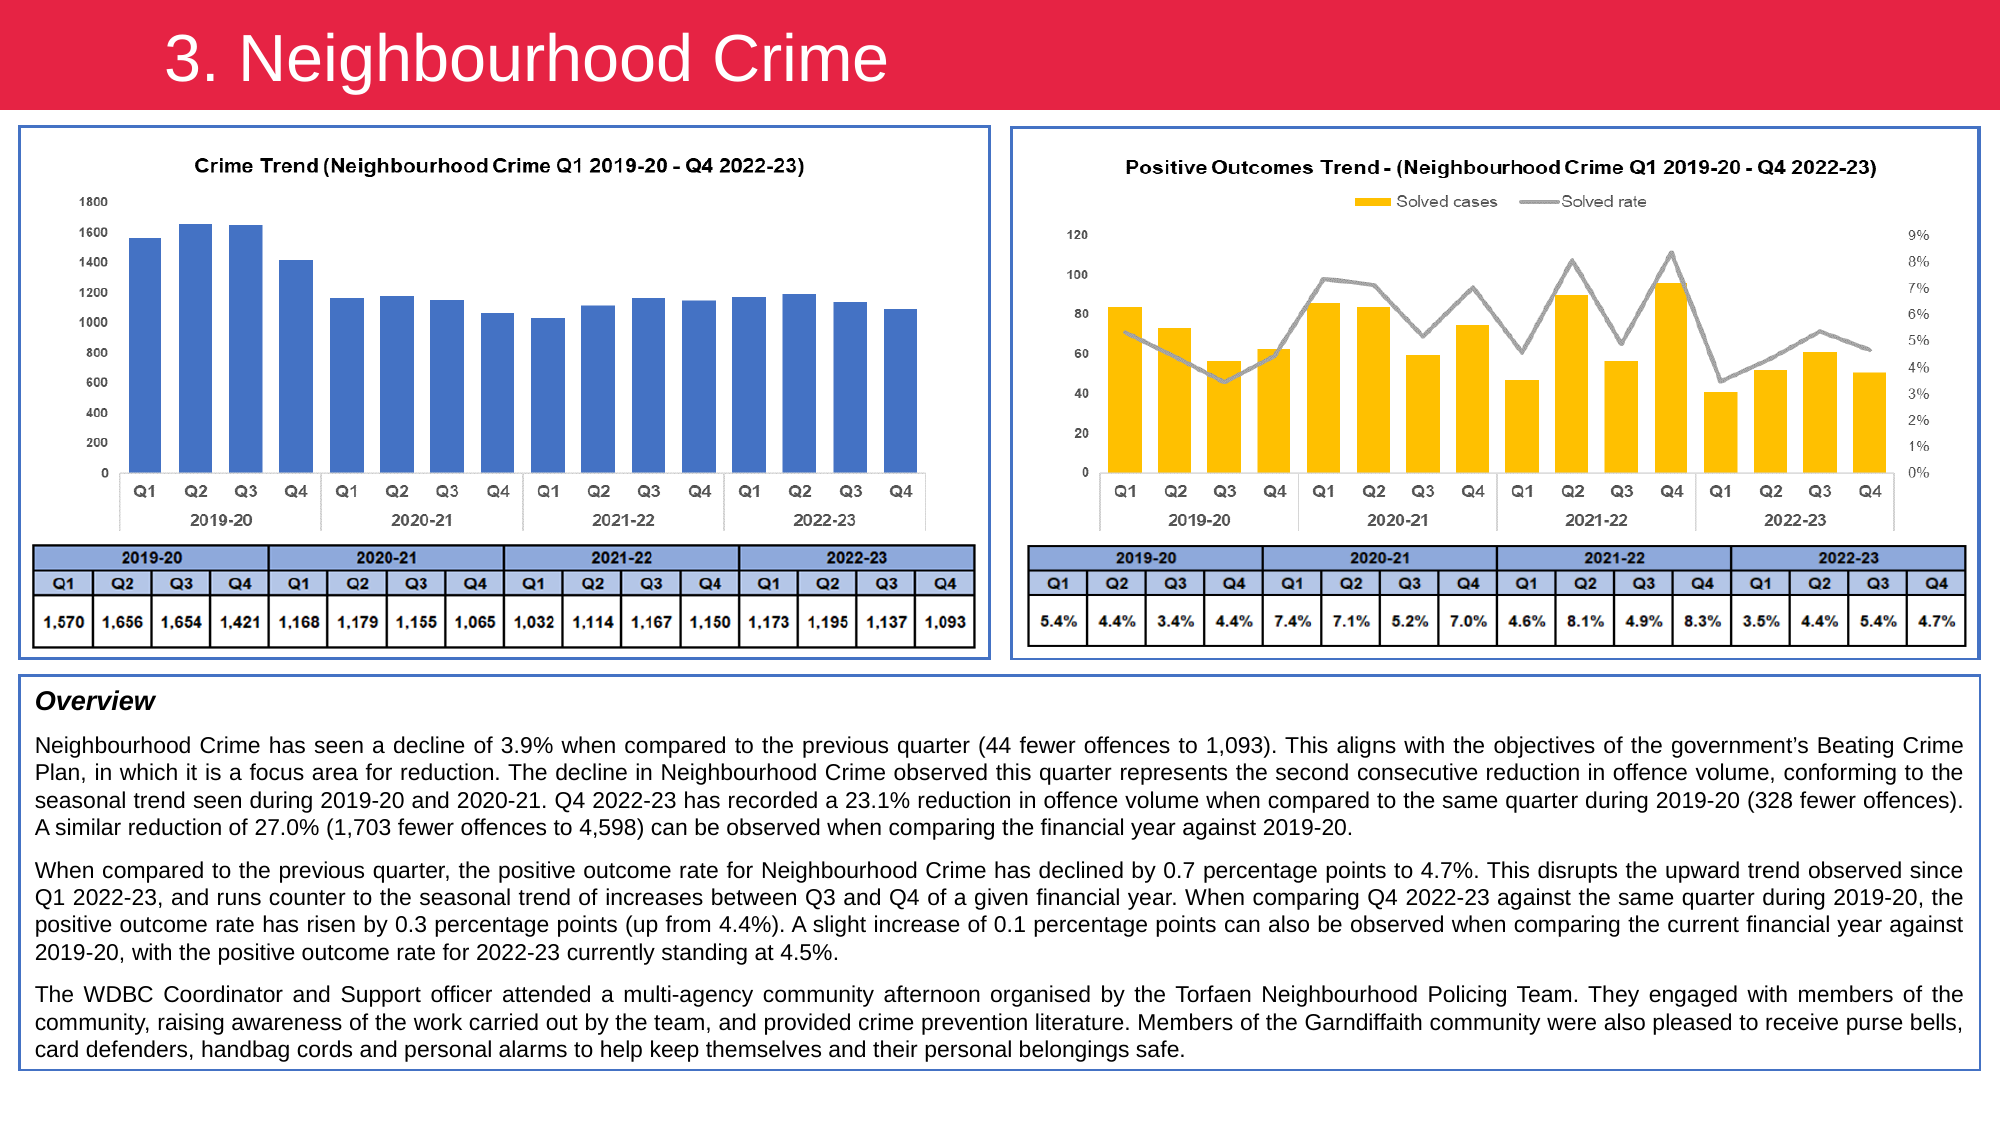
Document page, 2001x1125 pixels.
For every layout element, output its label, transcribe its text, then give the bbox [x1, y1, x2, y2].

text_box 3. Neighbourhood Crime [0, 0, 2000, 111]
text_box Overview Neighbourhood Crime has seen a decline of 3.9% when compared to the previous quarter (44 fewer offences to 1,093). This aligns with the objectives of the government’s Beating Crime Plan, in which it is a focus area for reduction. The decline in Neighbourhood Crime observed this quarter represents the second consecutive reduction in offence volume, conforming to the seasonal trend seen during 2019-20 and 2020-21. Q4 2022-23 has recorded a 23.1% reduction in offence volume when compared to the same quarter during 2019-20 (328 fewer offences). A similar reduction of 27.0% (1,703 fewer offences to 4,598) can be observed when comparing the financial year against 2019-20. When compared to the previous quarter, the positive outcome rate for Neighbourhood Crime has declined by 0.7 percentage points to 4.7%. This disrupts the upward trend observed since Q1 2022-23, and runs counter to the seasonal trend of increases between Q3 and Q4 of a given financial year. When comparing Q4 2022-23 against the same quarter during 2019-20, the positive outcome rate has risen by 0.3 percentage points (up from 4.4%). A slight increase of 0.1 percentage points can also be observed when comparing the current financial year against 2019-20, with the positive outcome rate for 2022-23 currently standing at 4.5%. The WDBC Coordinator and Support officer attended a multi-agency community afternoon organised by the Torfaen Neighbourhood Policing Team. They engaged with members of the community, raising awareness of the work carried out by the team, and provided crime prevention literature. Members of the Garndiffaith community were also pleased to receive purse bells, card defenders, handbag cords and personal alarms to help keep themselves and their personal belongings safe. [19, 675, 1981, 1070]
picture [1010, 126, 1981, 660]
picture [59, 139, 946, 540]
text_box [19, 126, 990, 659]
picture [31, 542, 977, 650]
